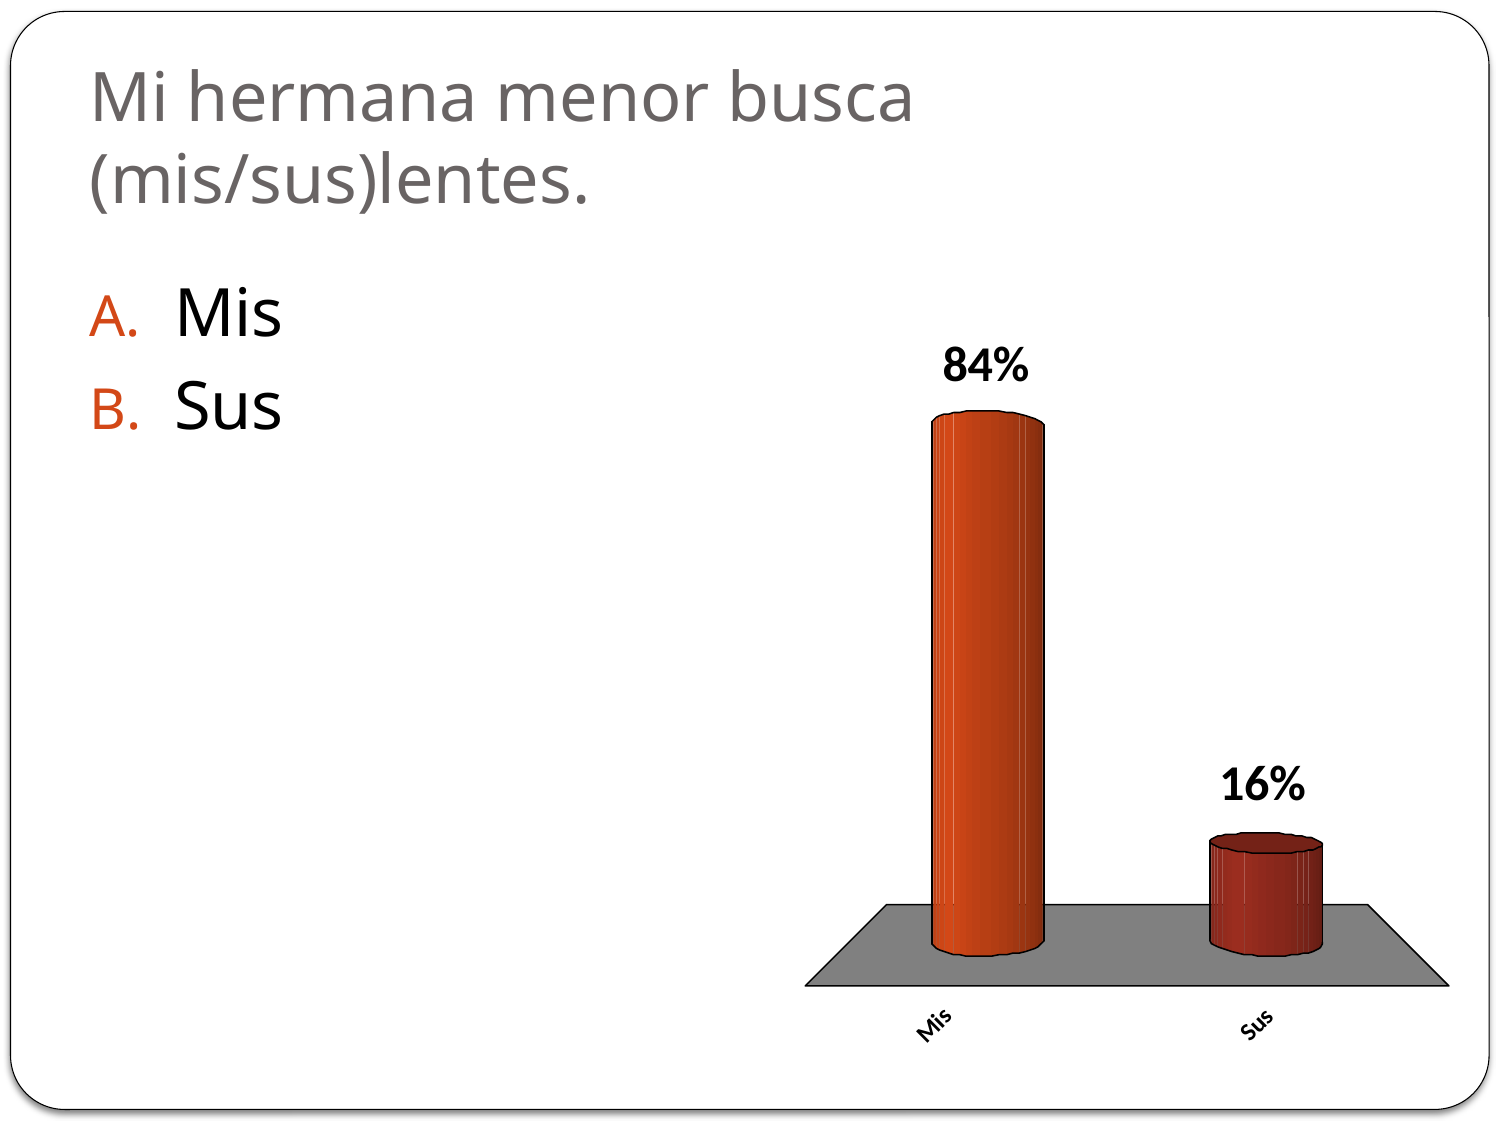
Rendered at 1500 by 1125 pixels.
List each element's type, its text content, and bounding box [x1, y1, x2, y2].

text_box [739, 262, 1490, 1107]
title Mi hermana menor busca (mis/sus)lentes. [75, 45, 1350, 233]
list Mis Sus [75, 262, 736, 1013]
